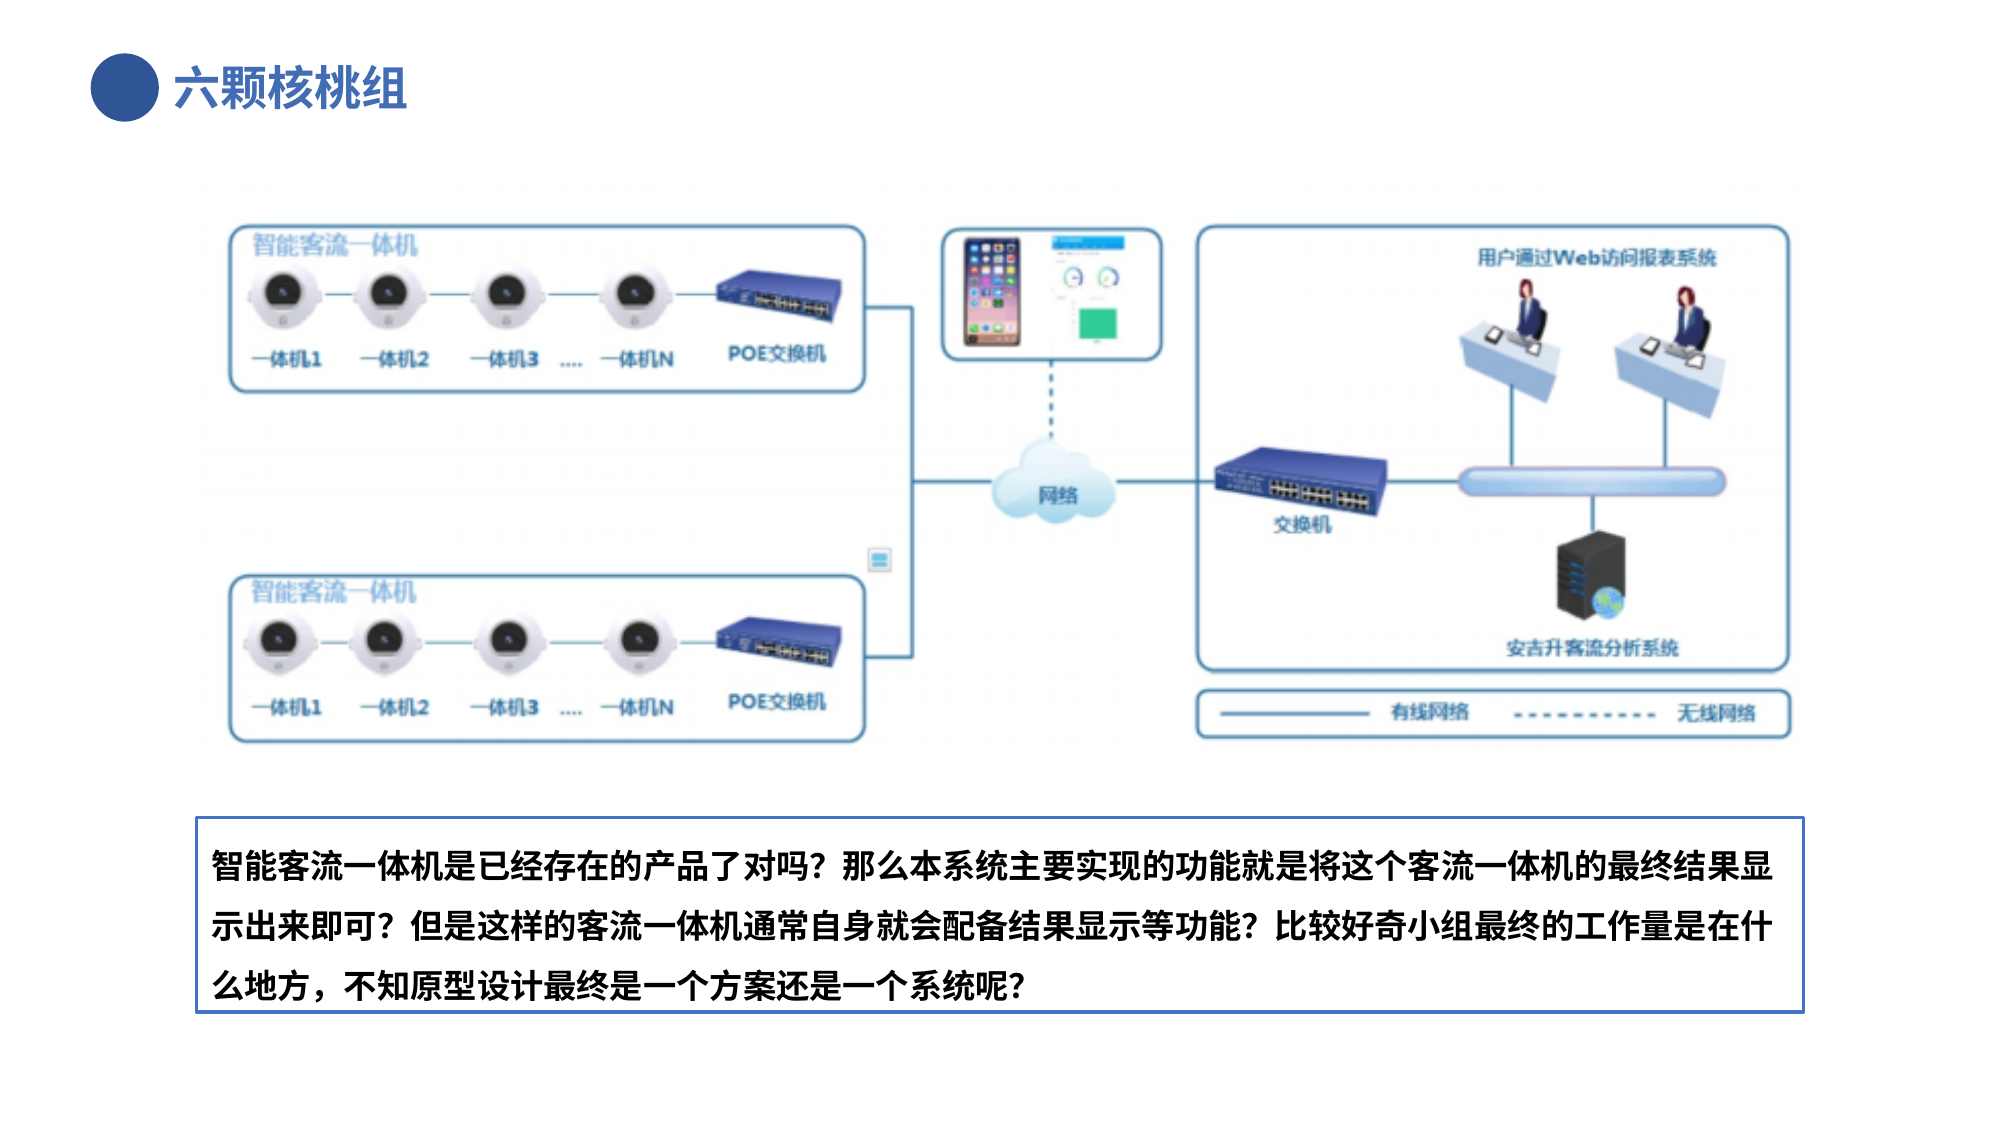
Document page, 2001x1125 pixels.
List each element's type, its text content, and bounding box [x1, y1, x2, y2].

text_box 智能客流一体机是已经存在的产品了对吗？那么本系统主要实现的功能就是将这个客流一体机的最终结果显示出来即可？但是这样的客流一体机通常自身就会配备结果显示等功能？比较好奇小组最终的工作量是在什么地方，不知原型设计最终是一个方案还是一个系统呢？ [196, 817, 1804, 1013]
title 六颗核桃组 [158, 58, 434, 127]
text_box [89, 52, 160, 123]
picture [196, 173, 1804, 772]
